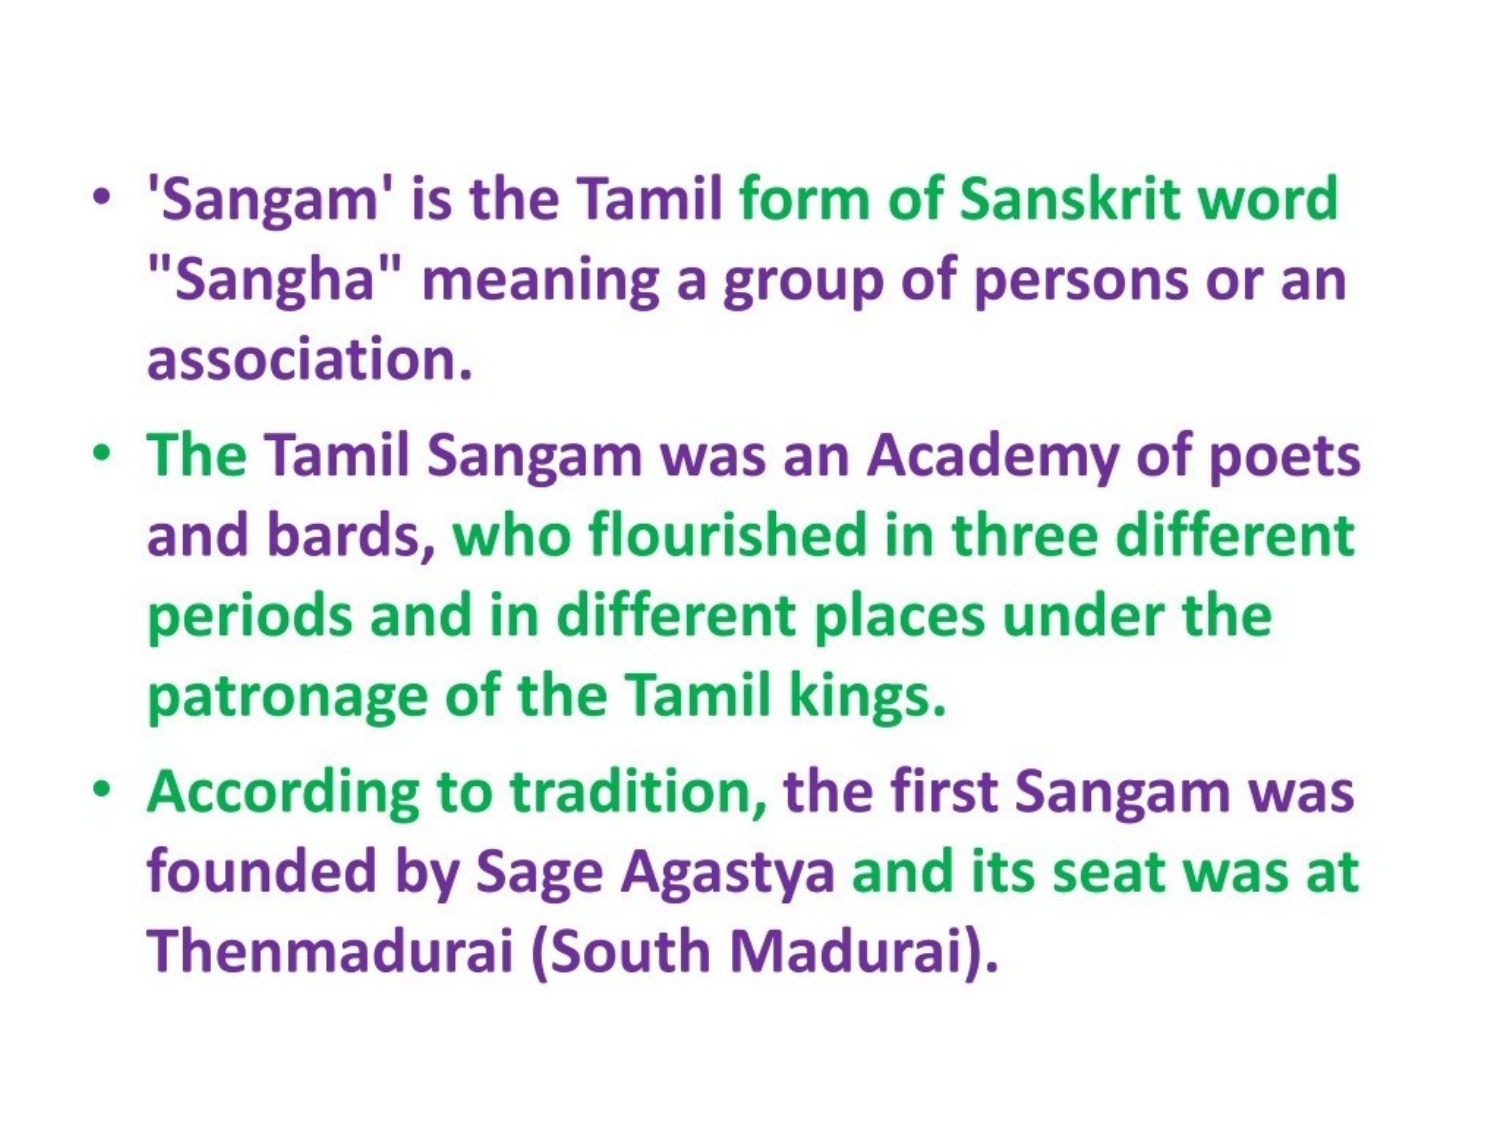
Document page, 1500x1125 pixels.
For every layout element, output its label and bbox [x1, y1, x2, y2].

picture [81, 162, 1384, 997]
